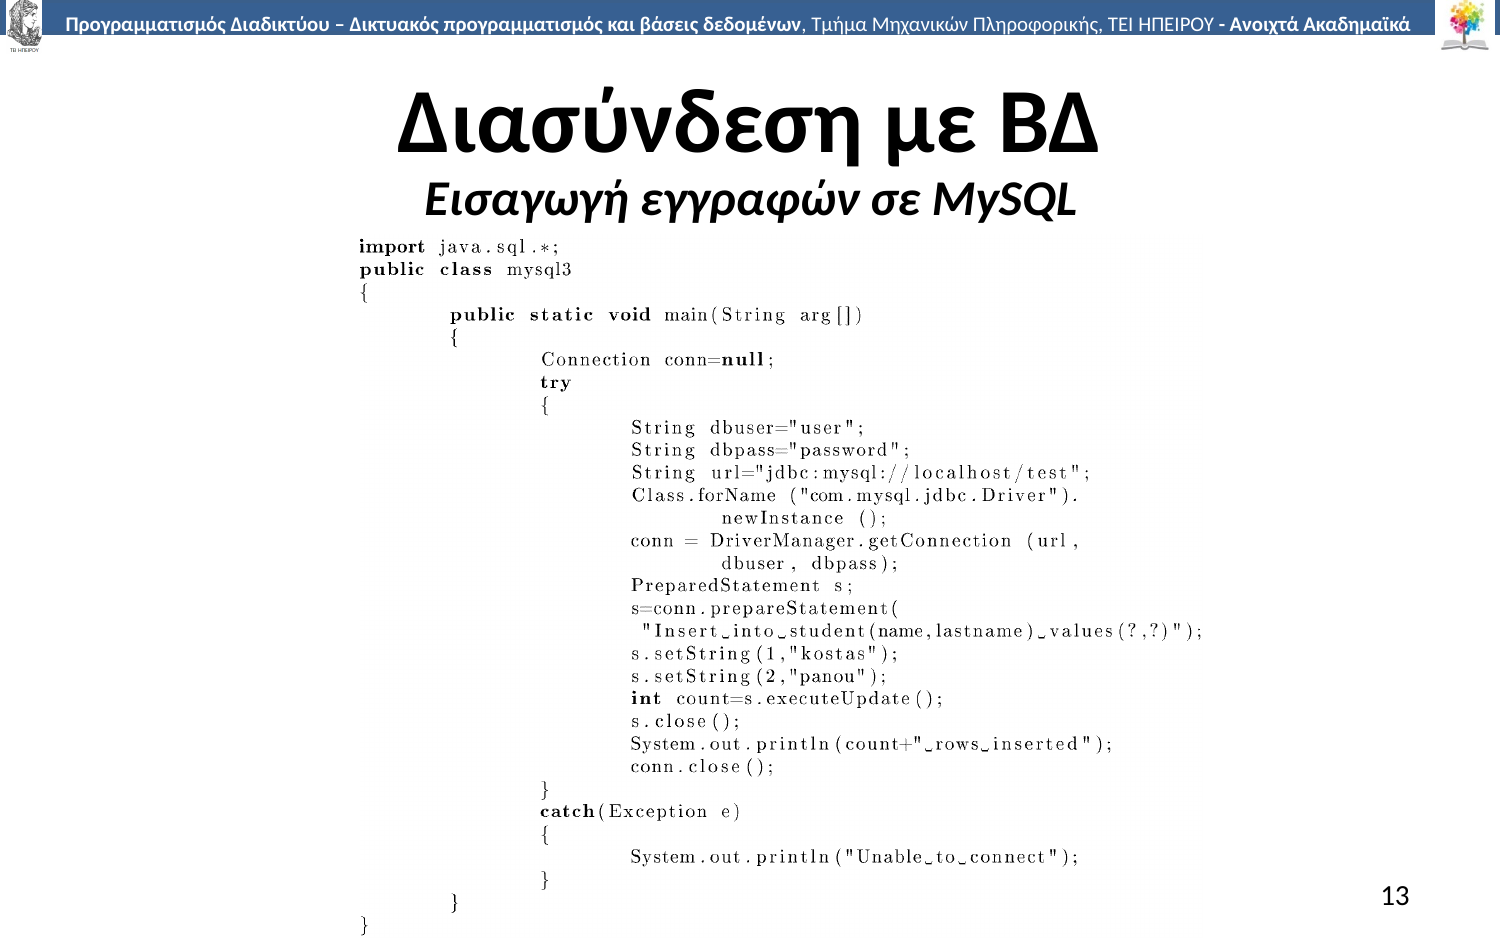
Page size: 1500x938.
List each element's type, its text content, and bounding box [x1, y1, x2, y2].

picture [359, 234, 1203, 938]
title Διασύνδεση με ΒΔ [75, 37, 1425, 194]
picture [6, 0, 42, 54]
list Εισαγωγή εγγραφών σε MySQL [88, 157, 1414, 241]
picture [1435, 0, 1495, 52]
slide_number 13 [1208, 868, 1425, 919]
